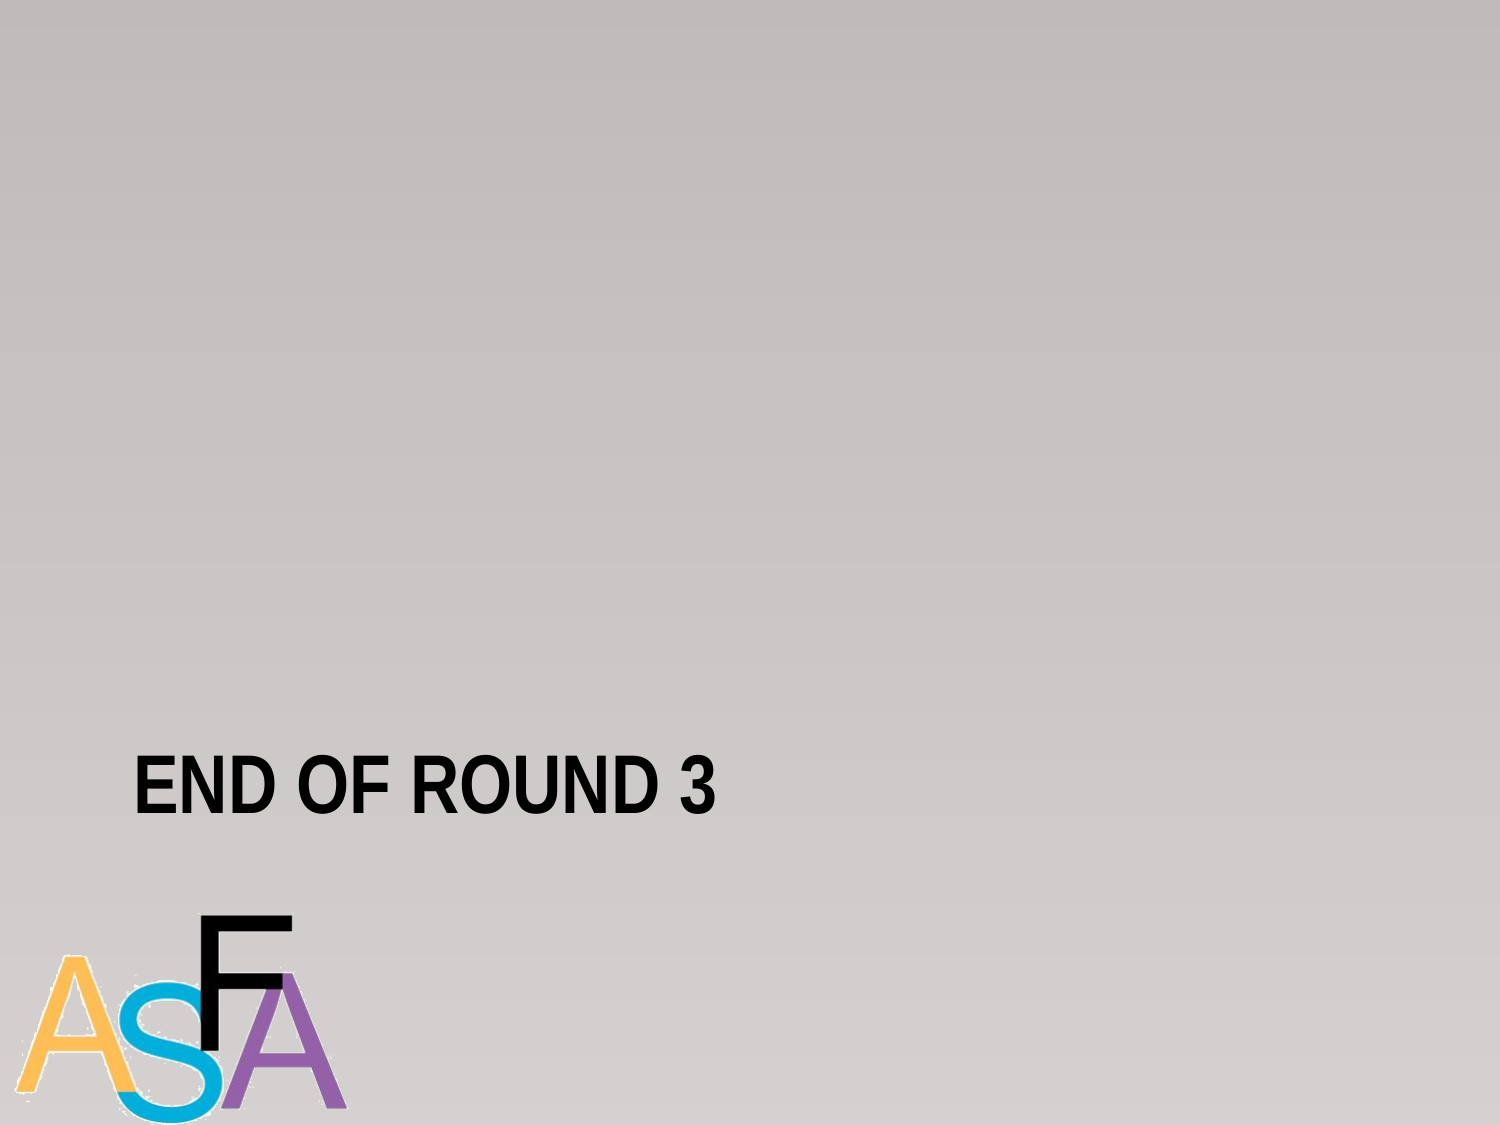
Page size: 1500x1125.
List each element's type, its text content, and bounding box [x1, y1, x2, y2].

title End of Round 3 [118, 722, 1394, 947]
picture [6, 911, 354, 1125]
